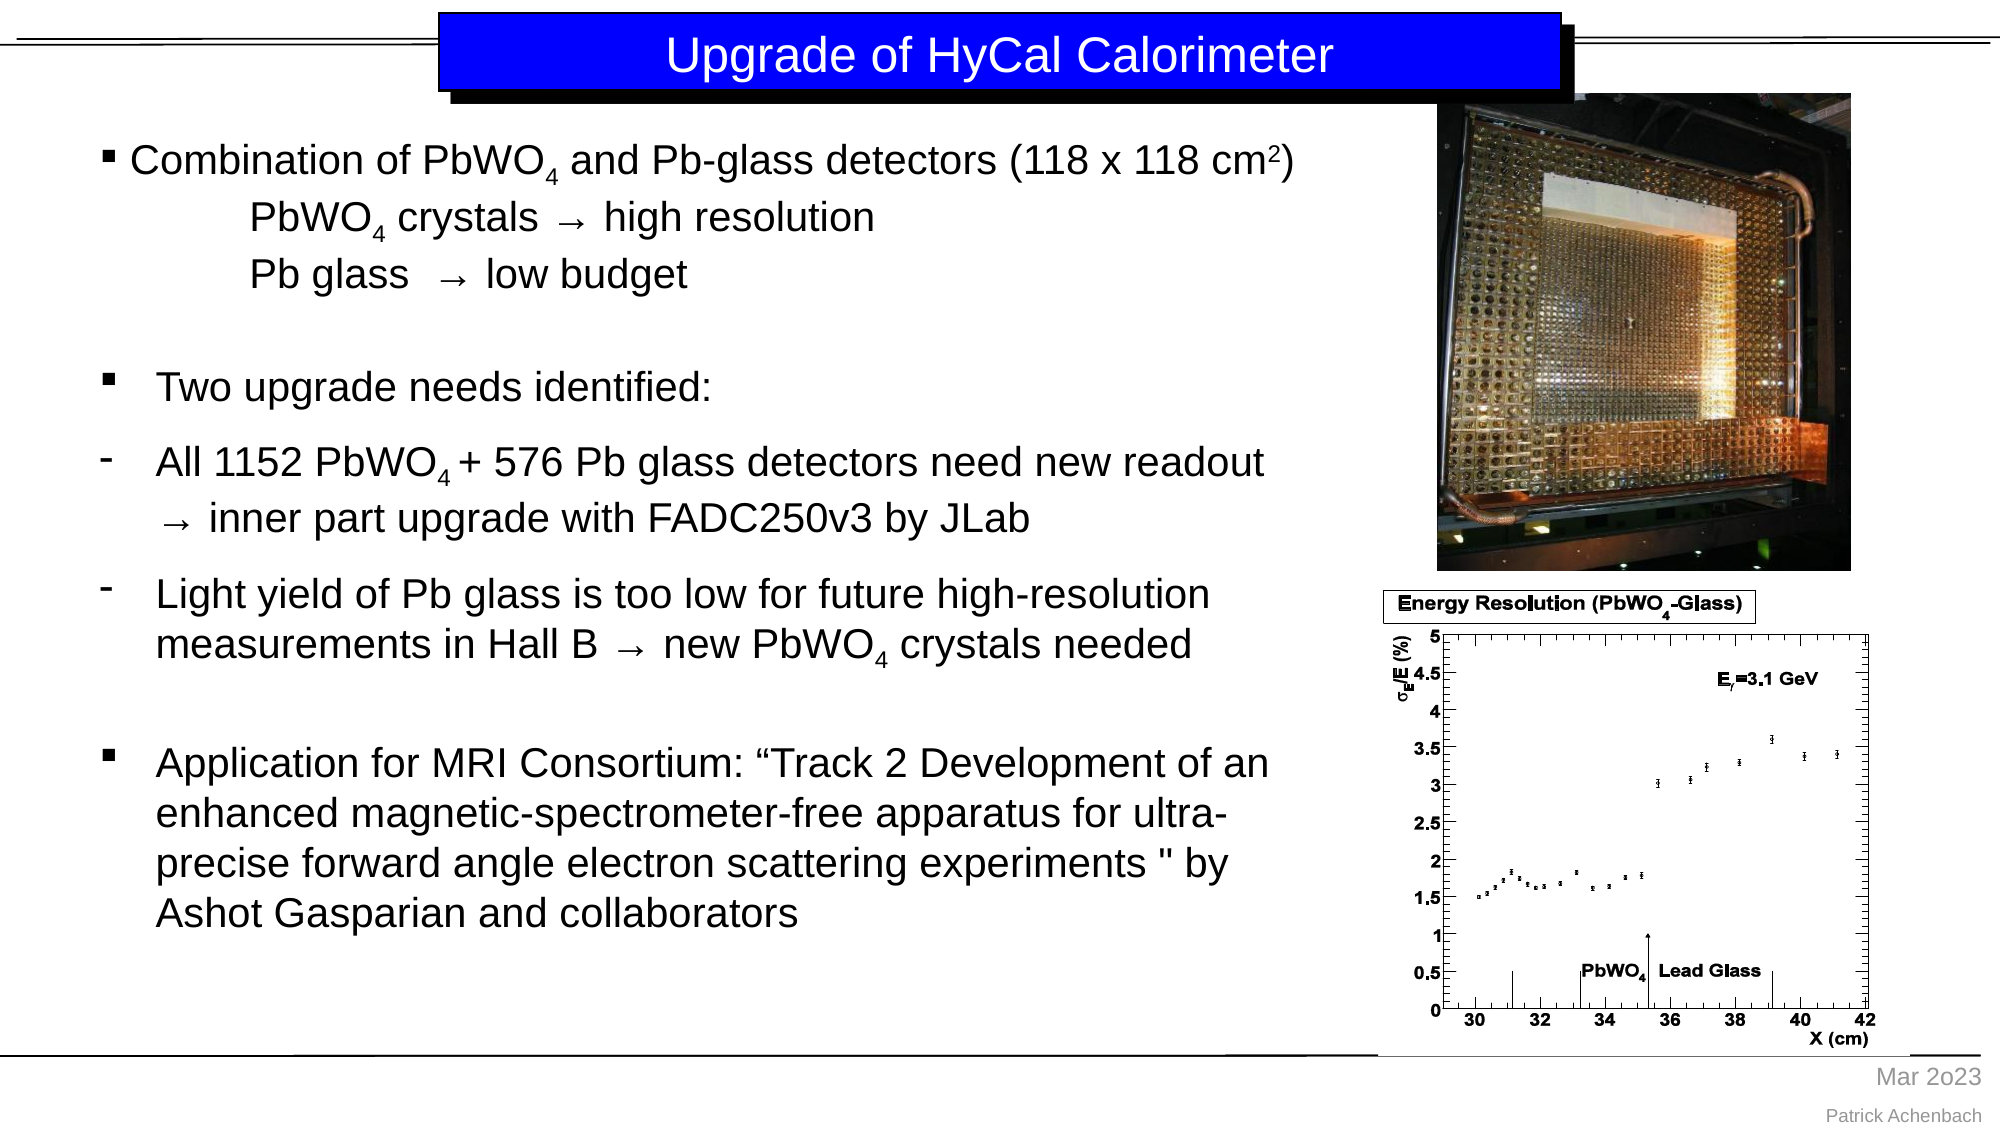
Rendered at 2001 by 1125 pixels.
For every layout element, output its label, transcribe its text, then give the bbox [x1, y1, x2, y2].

picture [1437, 93, 1851, 571]
text_box Combination of PbWO4 and Pb-glass detectors (118 x 118 cm2) PbWO4 crystals → high resolution Pb glass → low budget Two upgrade needs identified: All 1152 PbWO4 + 576 Pb glass detectors need new readout → inner part upgrade with FADC250v3 by JLab Light yield of Pb glass is too low for future high-resolution measurements in Hall B → new PbWO4 crystals needed Application for MRI Consortium: “Track 2 Development of an enhanced magnetic-spectrometer-free apparatus for ultra-precise forward angle electron scattering experiments " by Ashot Gasparian and collaborators [84, 125, 1355, 1044]
title Upgrade of HyCal Calorimeter [438, 12, 1562, 92]
picture [1378, 587, 1911, 1057]
